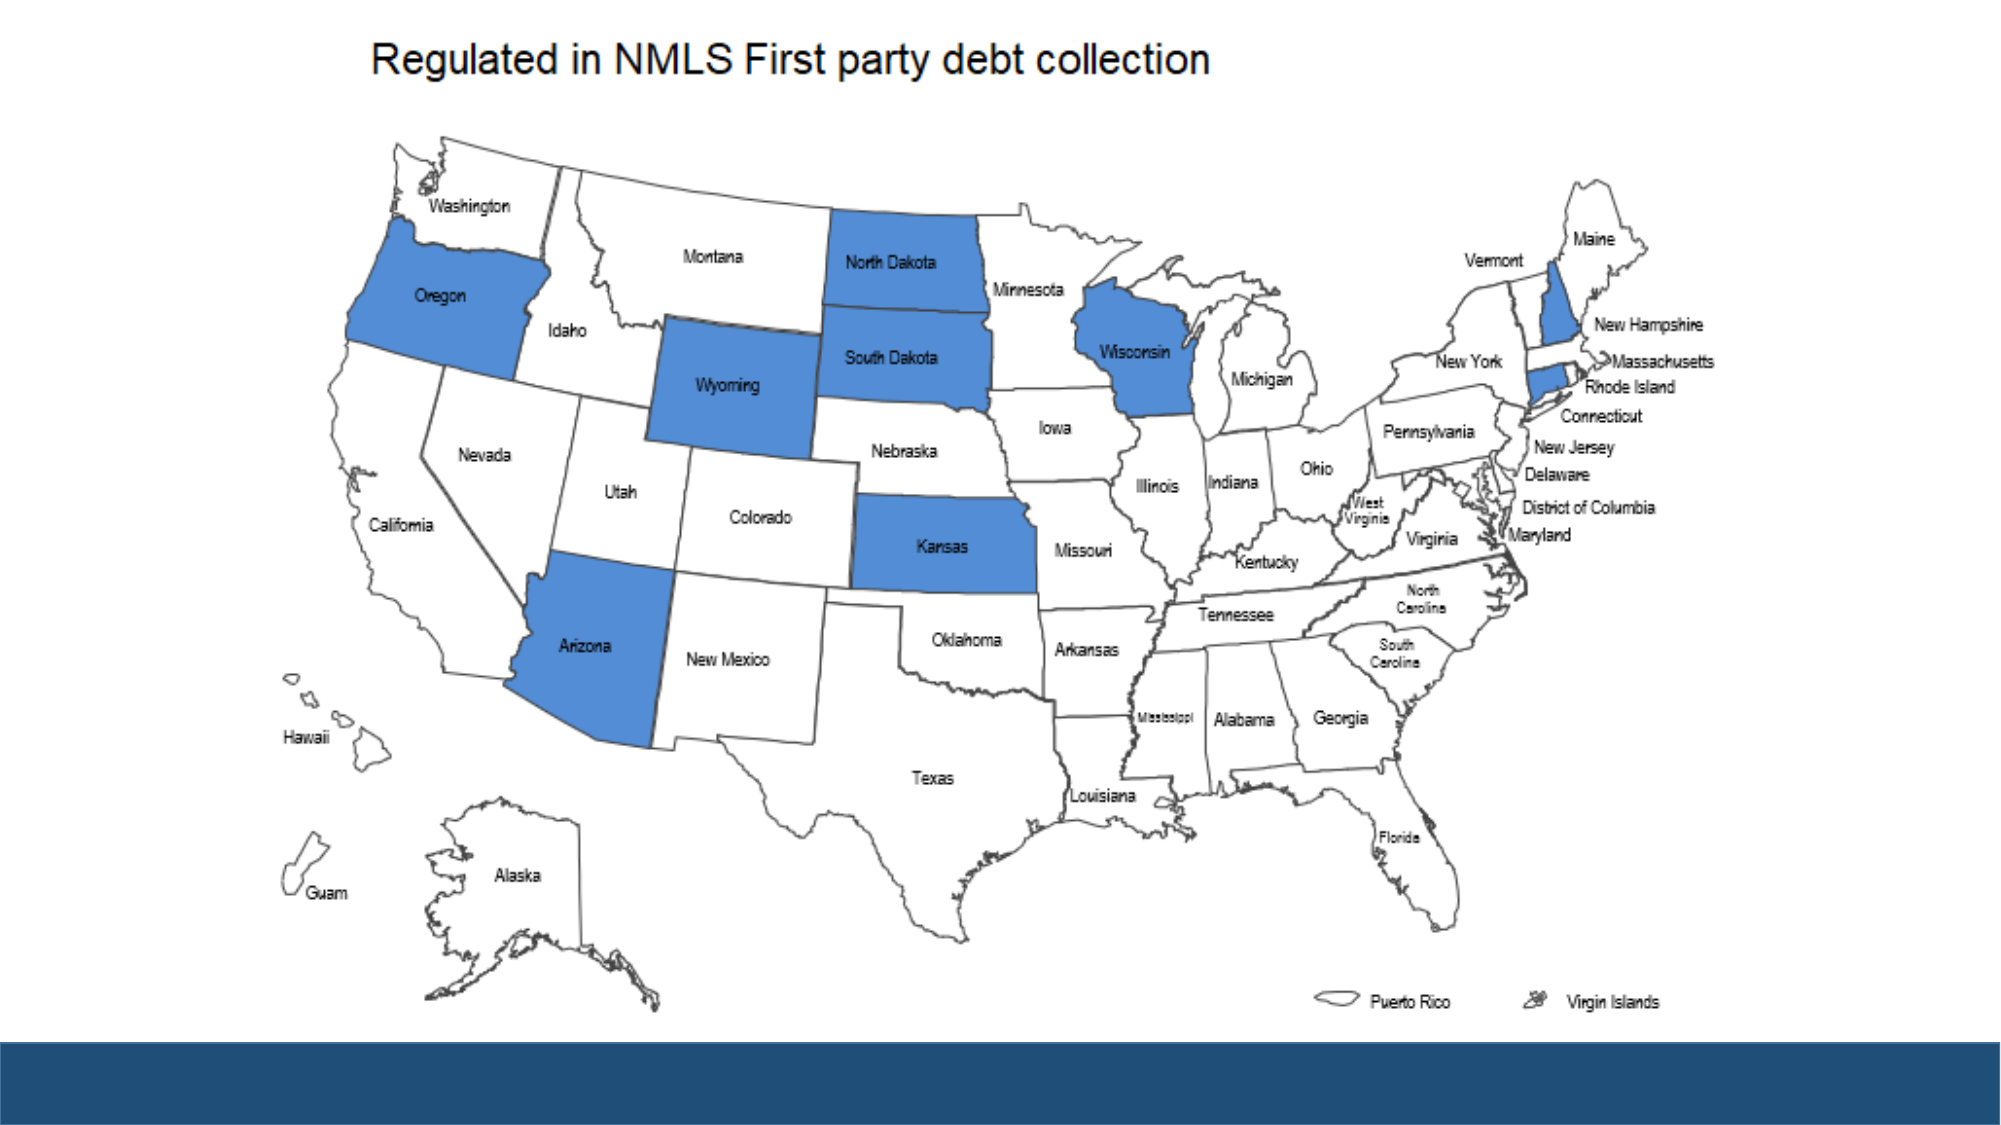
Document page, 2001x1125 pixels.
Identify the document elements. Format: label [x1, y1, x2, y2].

picture [252, 20, 1748, 1038]
